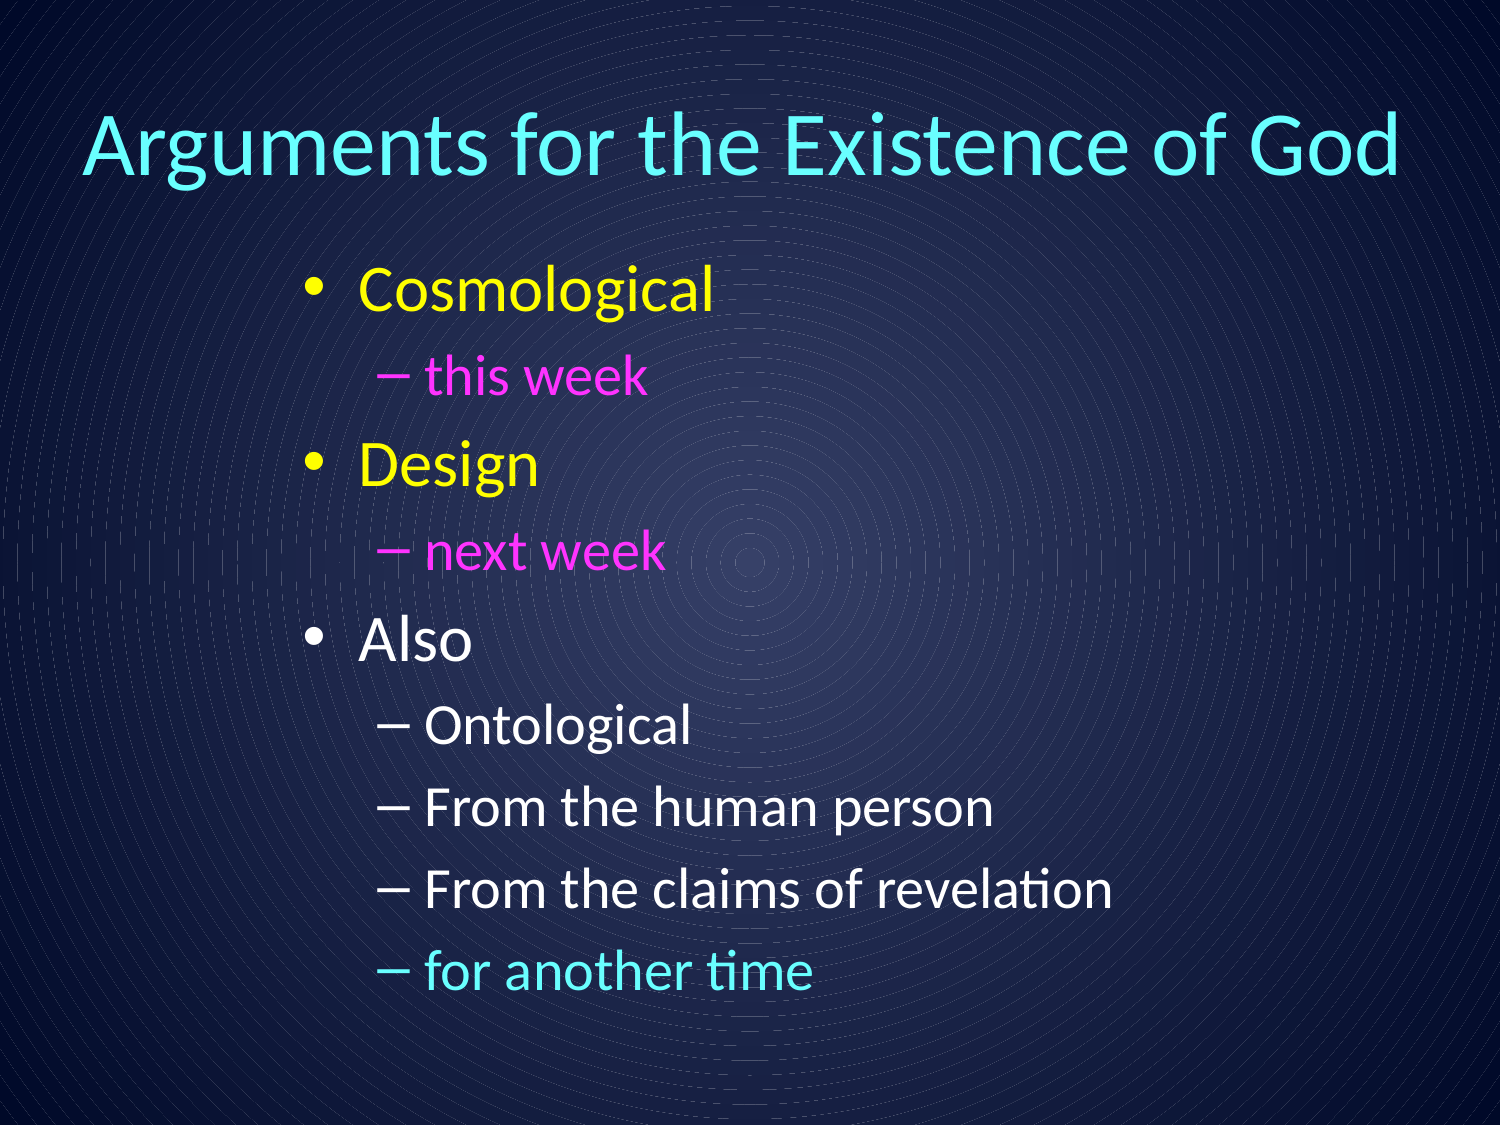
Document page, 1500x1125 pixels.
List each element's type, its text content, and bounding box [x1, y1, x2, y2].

title Arguments for the Existence of God [49, 44, 1438, 233]
list Cosmological this week Design next week Also Ontological From the human person From the claims of revelation for another time [287, 237, 1276, 1063]
